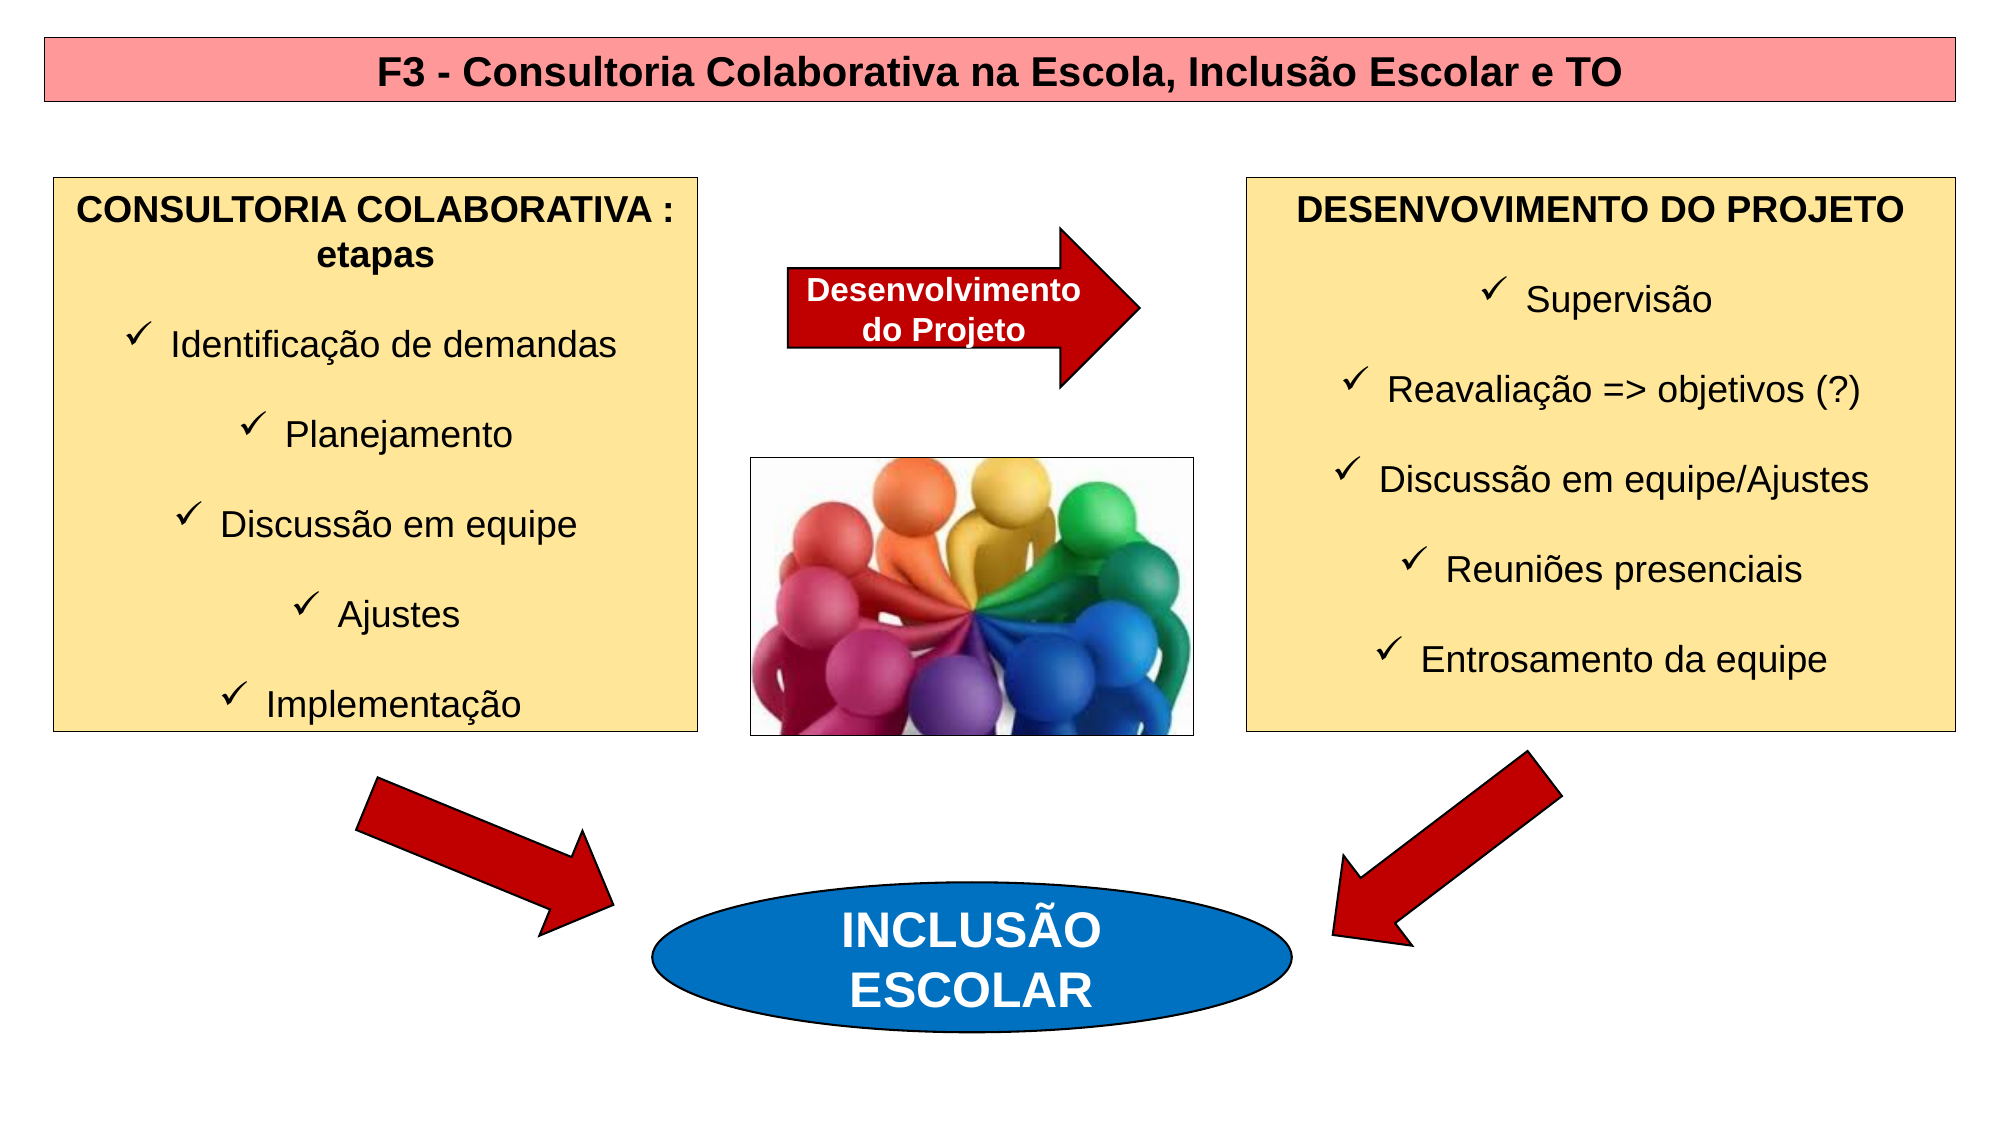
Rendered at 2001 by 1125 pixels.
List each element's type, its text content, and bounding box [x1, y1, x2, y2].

text_box F3 - Consultoria Colaborativa na Escola, Inclusão Escolar e TO [44, 37, 1956, 102]
text_box DESENVOVIMENTO DO PROJETO Supervisão Reavaliação => objetivos (?) Discussão em equipe/Ajustes Reuniões presenciais Entrosamento da equipe [1246, 177, 1956, 732]
text_box CONSULTORIA COLABORATIVA : etapas Identificação de demandas Planejamento Discussão em equipe Ajustes Implementação [53, 177, 698, 732]
text_box [354, 776, 615, 938]
text_box Desenvolvimento do Projeto [786, 226, 1142, 390]
picture [750, 457, 1194, 736]
text_box INCLUSÃO ESCOLAR [651, 881, 1293, 1034]
text_box [1331, 749, 1564, 948]
